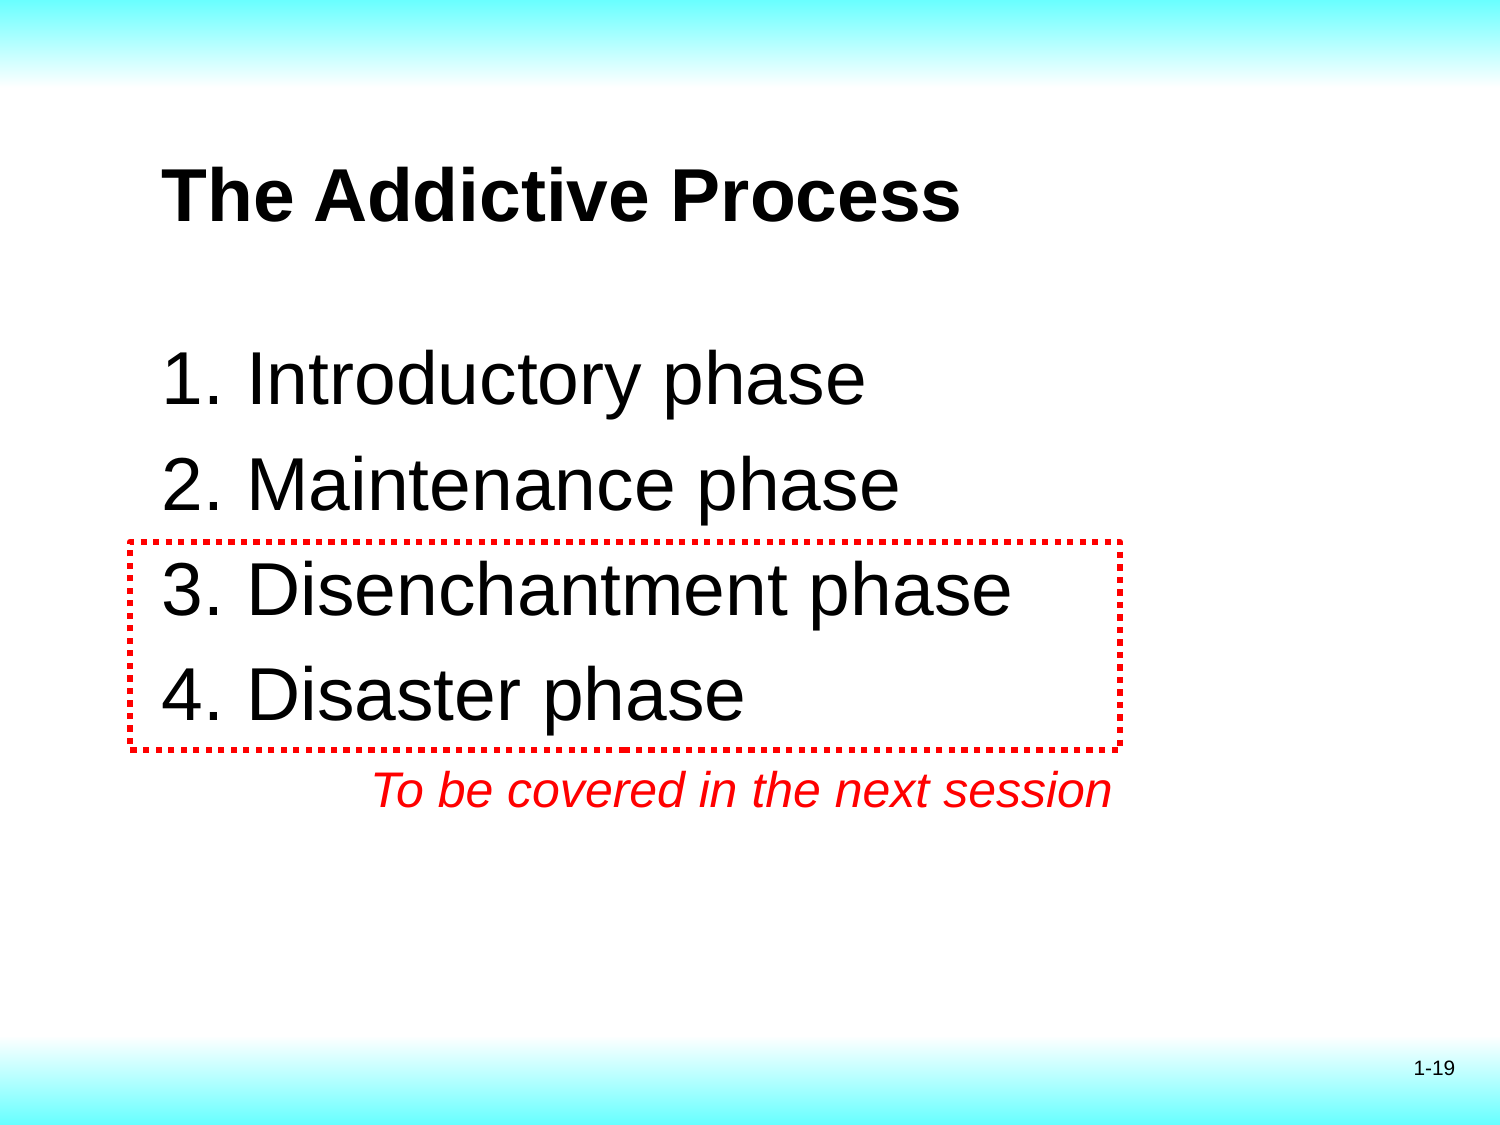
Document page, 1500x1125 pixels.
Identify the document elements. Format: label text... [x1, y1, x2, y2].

slide_number 1-19 [1120, 1046, 1471, 1125]
title The Addictive Process [146, 97, 1410, 285]
text_box To be covered in the next session [355, 749, 1145, 825]
text_box [129, 541, 1120, 750]
list Introductory phase Maintenance phase Disenchantment phase Disaster phase [146, 322, 1410, 808]
